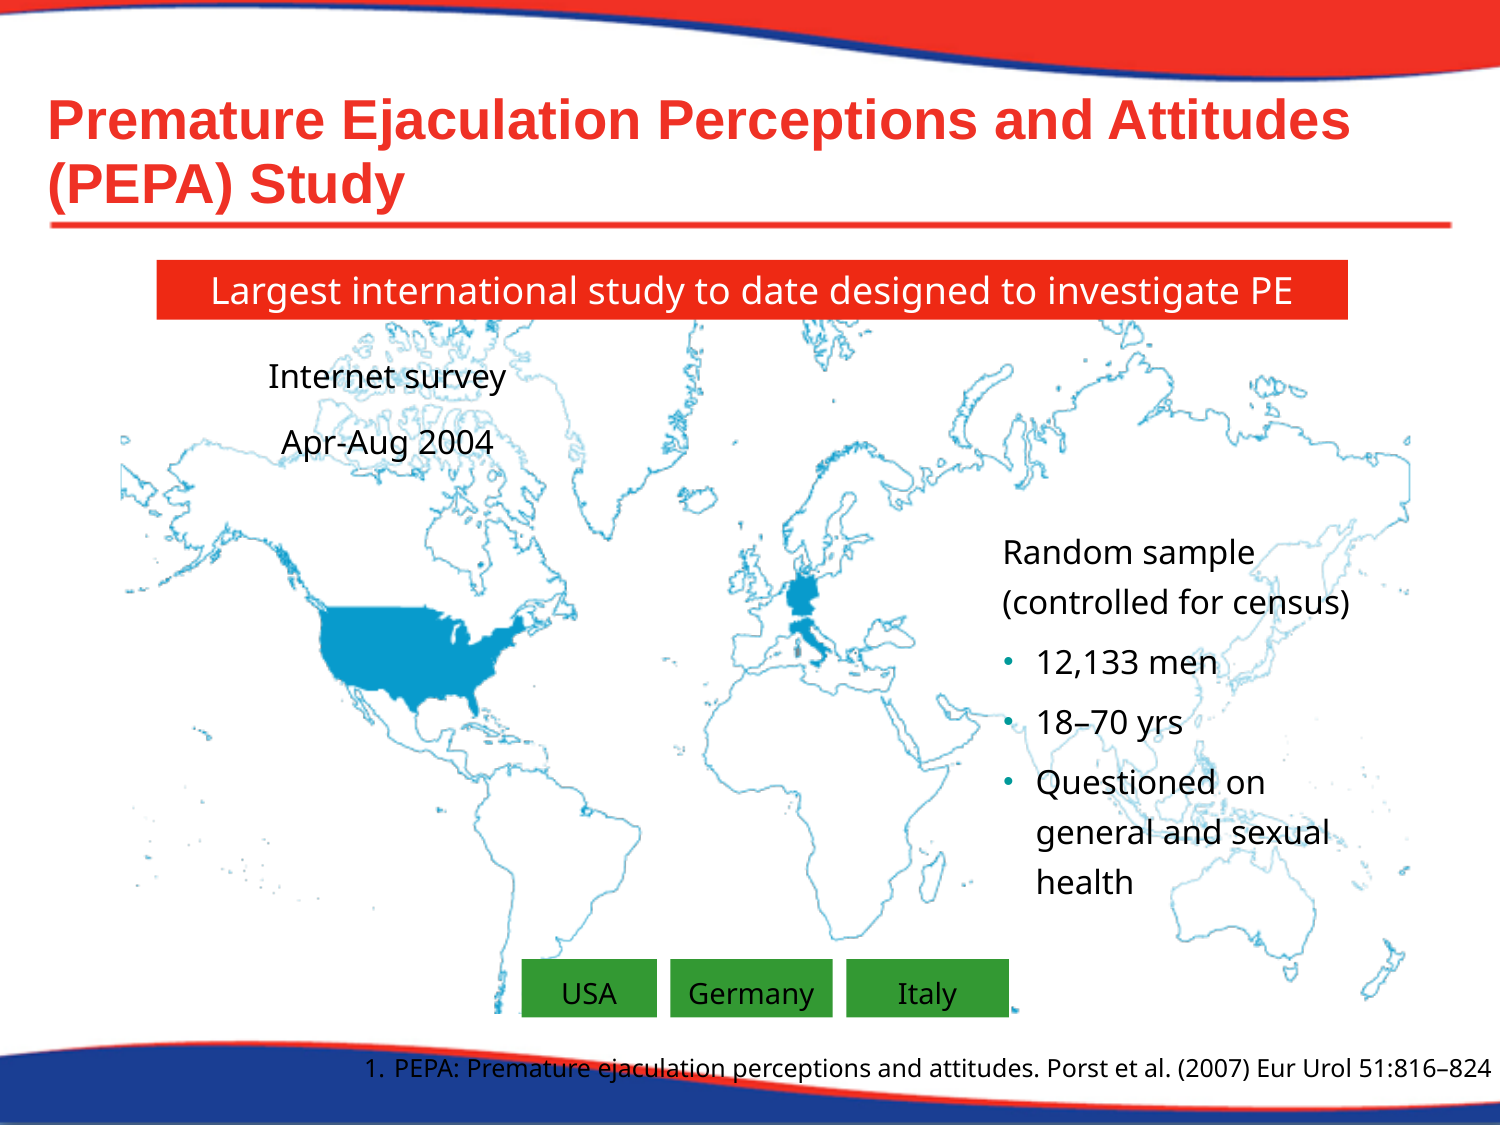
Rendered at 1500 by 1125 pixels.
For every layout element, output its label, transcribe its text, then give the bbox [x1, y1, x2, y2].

text_box PEPA: Premature ejaculation perceptions and attitudes. Porst et al. (2007) Eur Urol 51:816–824 [207, 1052, 1500, 1083]
text_box [149, 247, 1438, 950]
text_box Largest international study to date designed to investigate PE [156, 259, 1348, 308]
title Premature Ejaculation Perceptions and Attitudes (PEPA) Study [47, 72, 1409, 220]
picture [0, 0, 1500, 1125]
